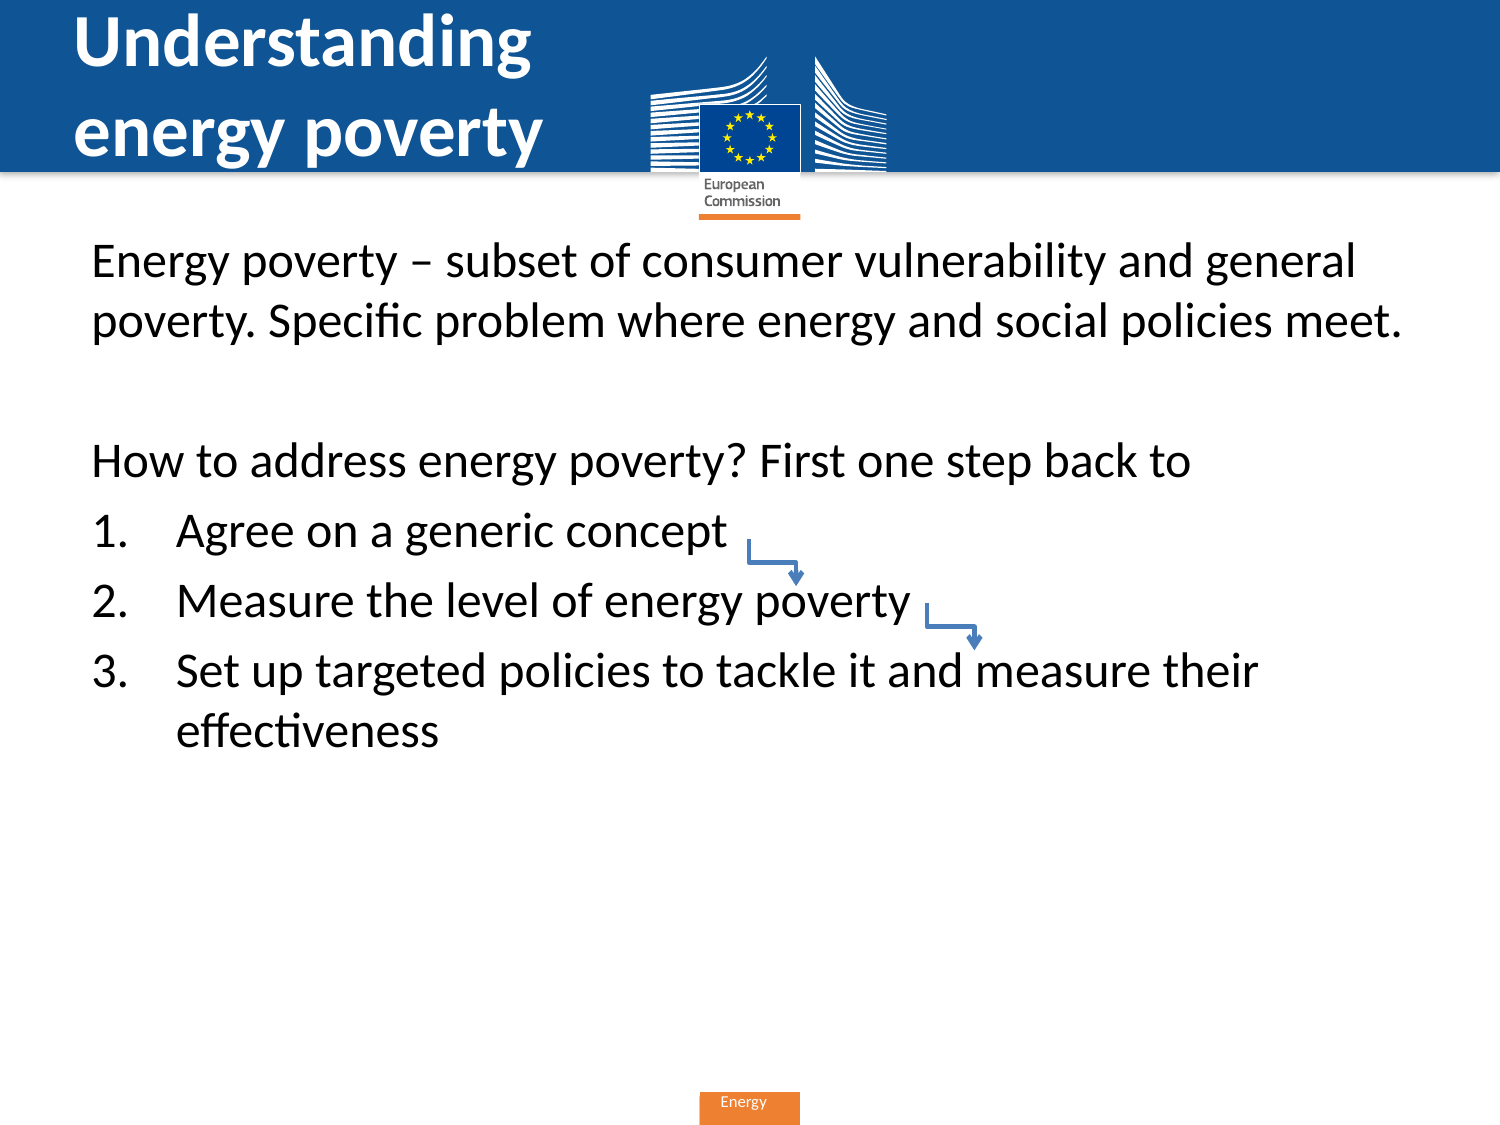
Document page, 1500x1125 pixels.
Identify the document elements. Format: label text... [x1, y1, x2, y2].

text_box Understanding energy poverty [58, 0, 1409, 172]
list Energy poverty – subset of consumer vulnerability and general poverty. Specific problem where energy and social policies meet. How to address energy poverty? First one step back to Agree on a generic concept Measure the level of energy poverty Set up targeted policies to tackle it and measure their effectiveness [76, 219, 1447, 1024]
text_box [926, 602, 975, 651]
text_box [748, 538, 797, 587]
